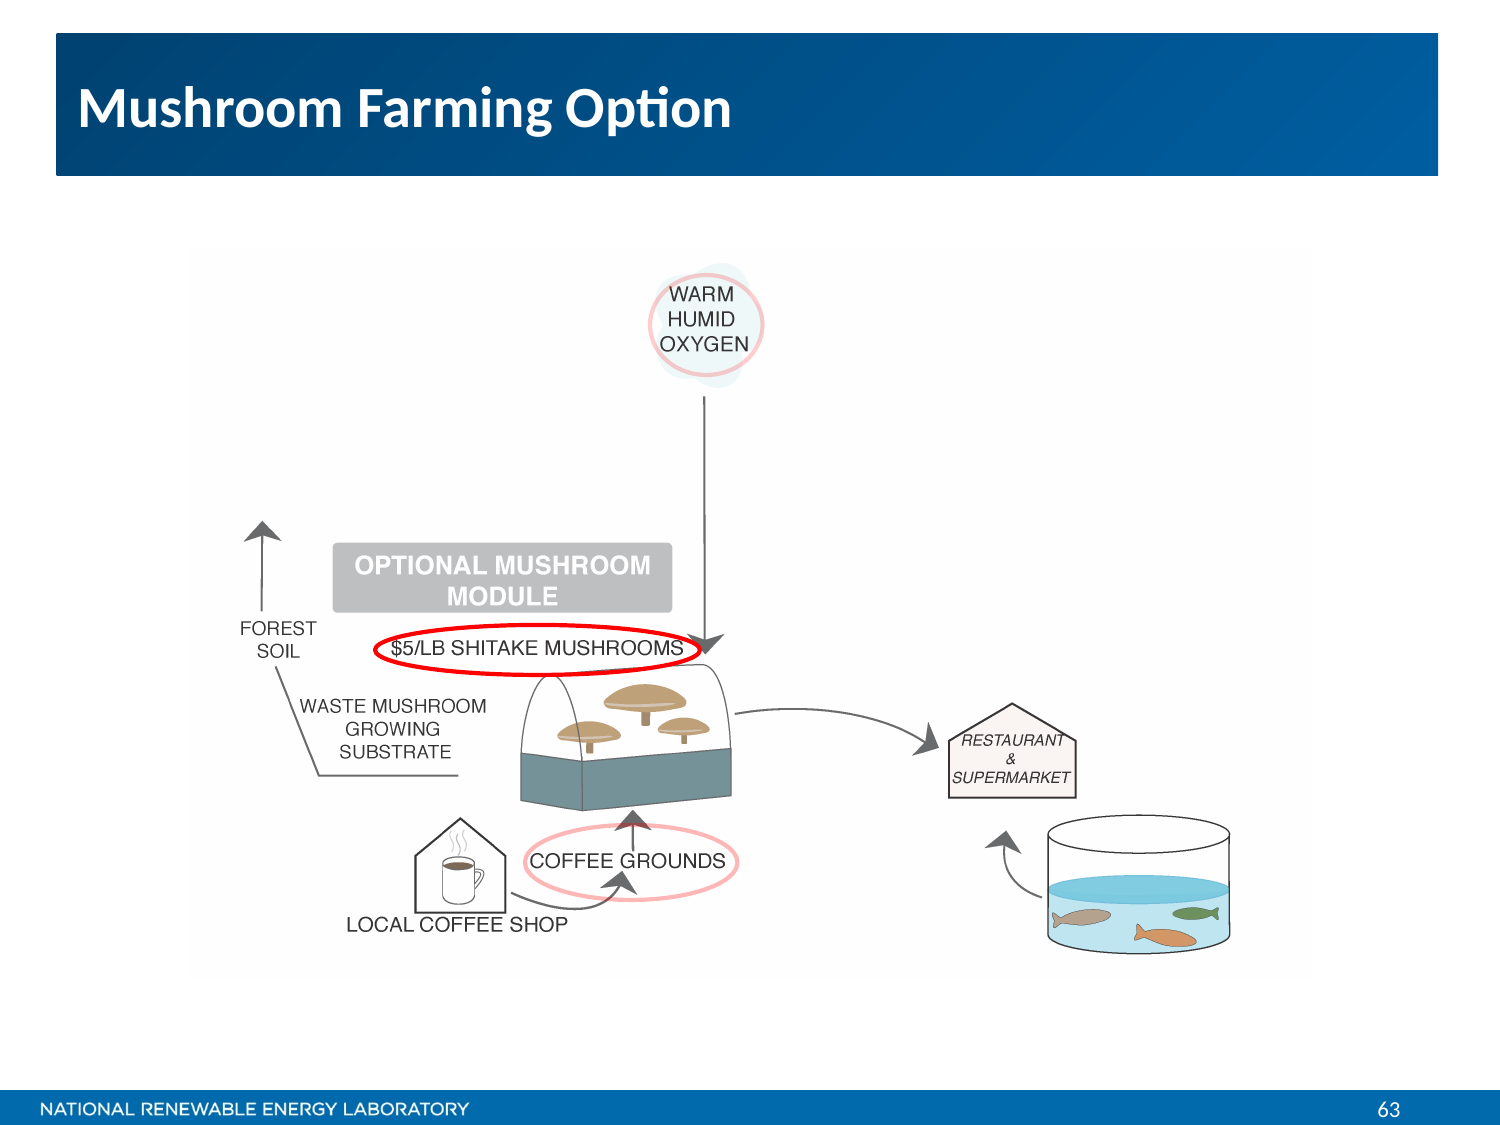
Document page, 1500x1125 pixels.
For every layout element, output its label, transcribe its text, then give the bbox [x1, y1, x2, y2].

picture [187, 249, 1313, 979]
title Mushroom Farming Option [62, 57, 1413, 150]
picture [0, 1090, 1500, 1125]
